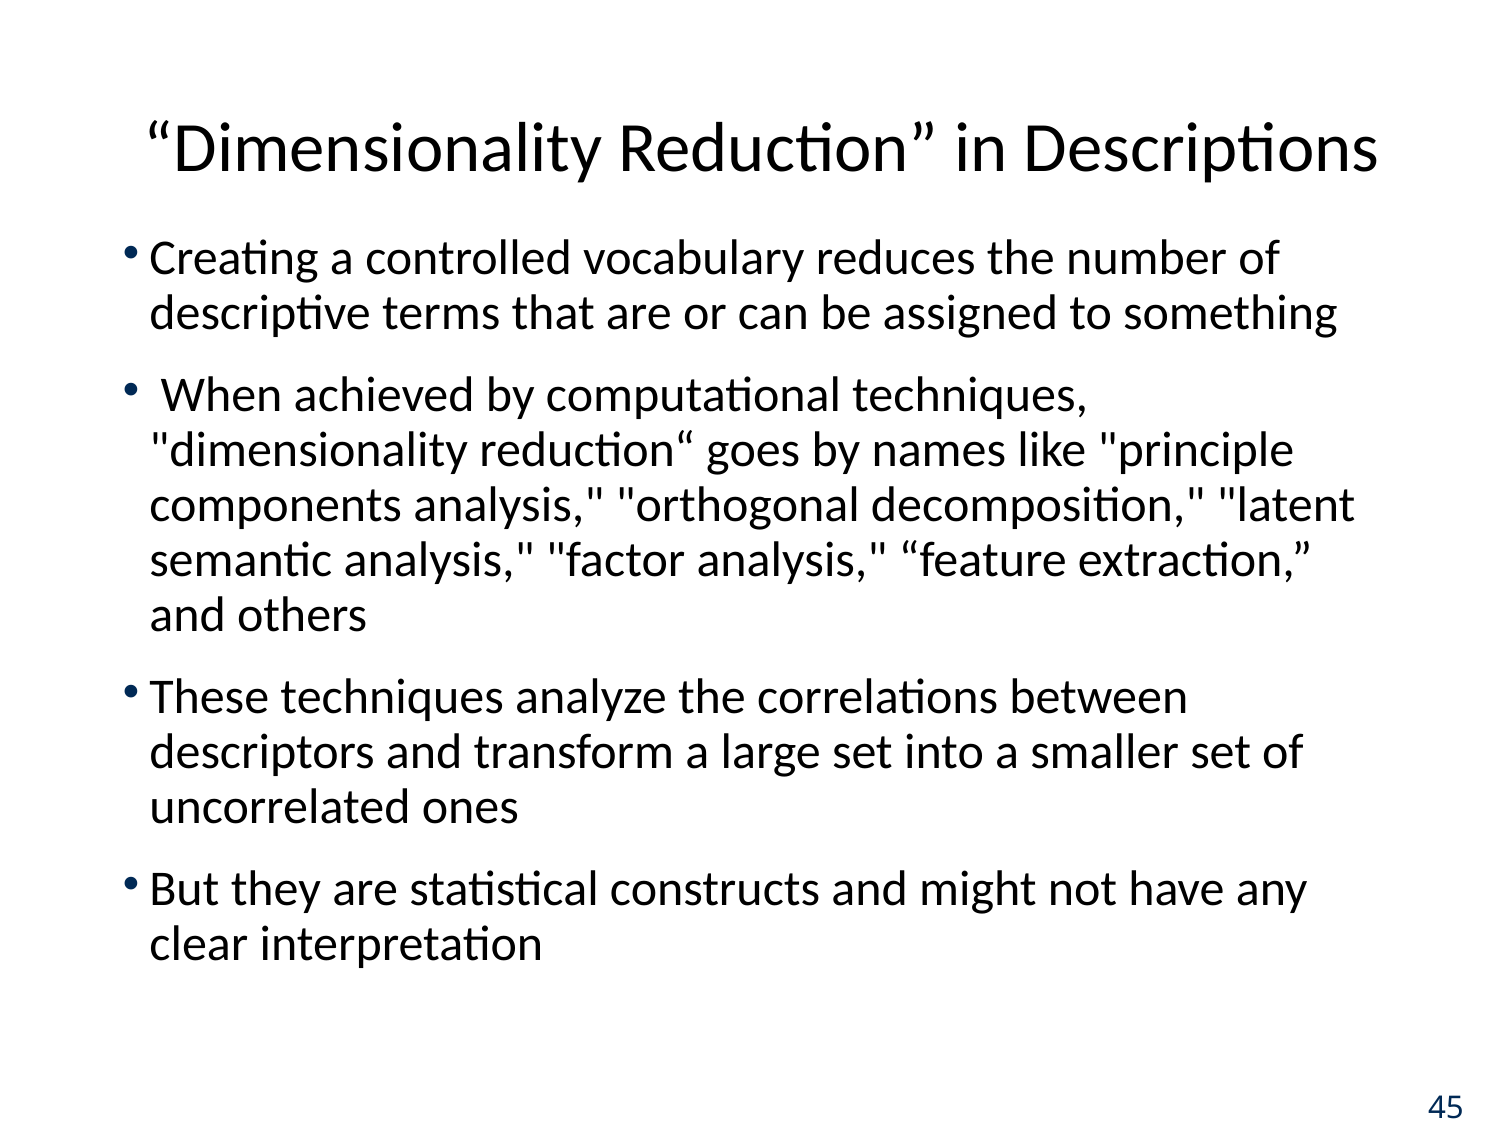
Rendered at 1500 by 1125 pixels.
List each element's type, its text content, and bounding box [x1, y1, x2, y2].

text_box 45 [1438, 1081, 1454, 1119]
text_box Creating a controlled vocabulary reduces the number of descriptive terms that are or can be assigned to something When achieved by computational techniques, "dimensionality reduction“ goes by names like "principle components analysis," "orthogonal decomposition," "latent semantic analysis," "factor analysis," “feature extraction,” and others These techniques analyze the correlations between descriptors and transform a large set into a smaller set of uncorrelated ones But they are statistical constructs and might not have any clear interpretation [112, 224, 1375, 977]
title “Dimensionality Reduction” in Descriptions [87, 50, 1438, 246]
